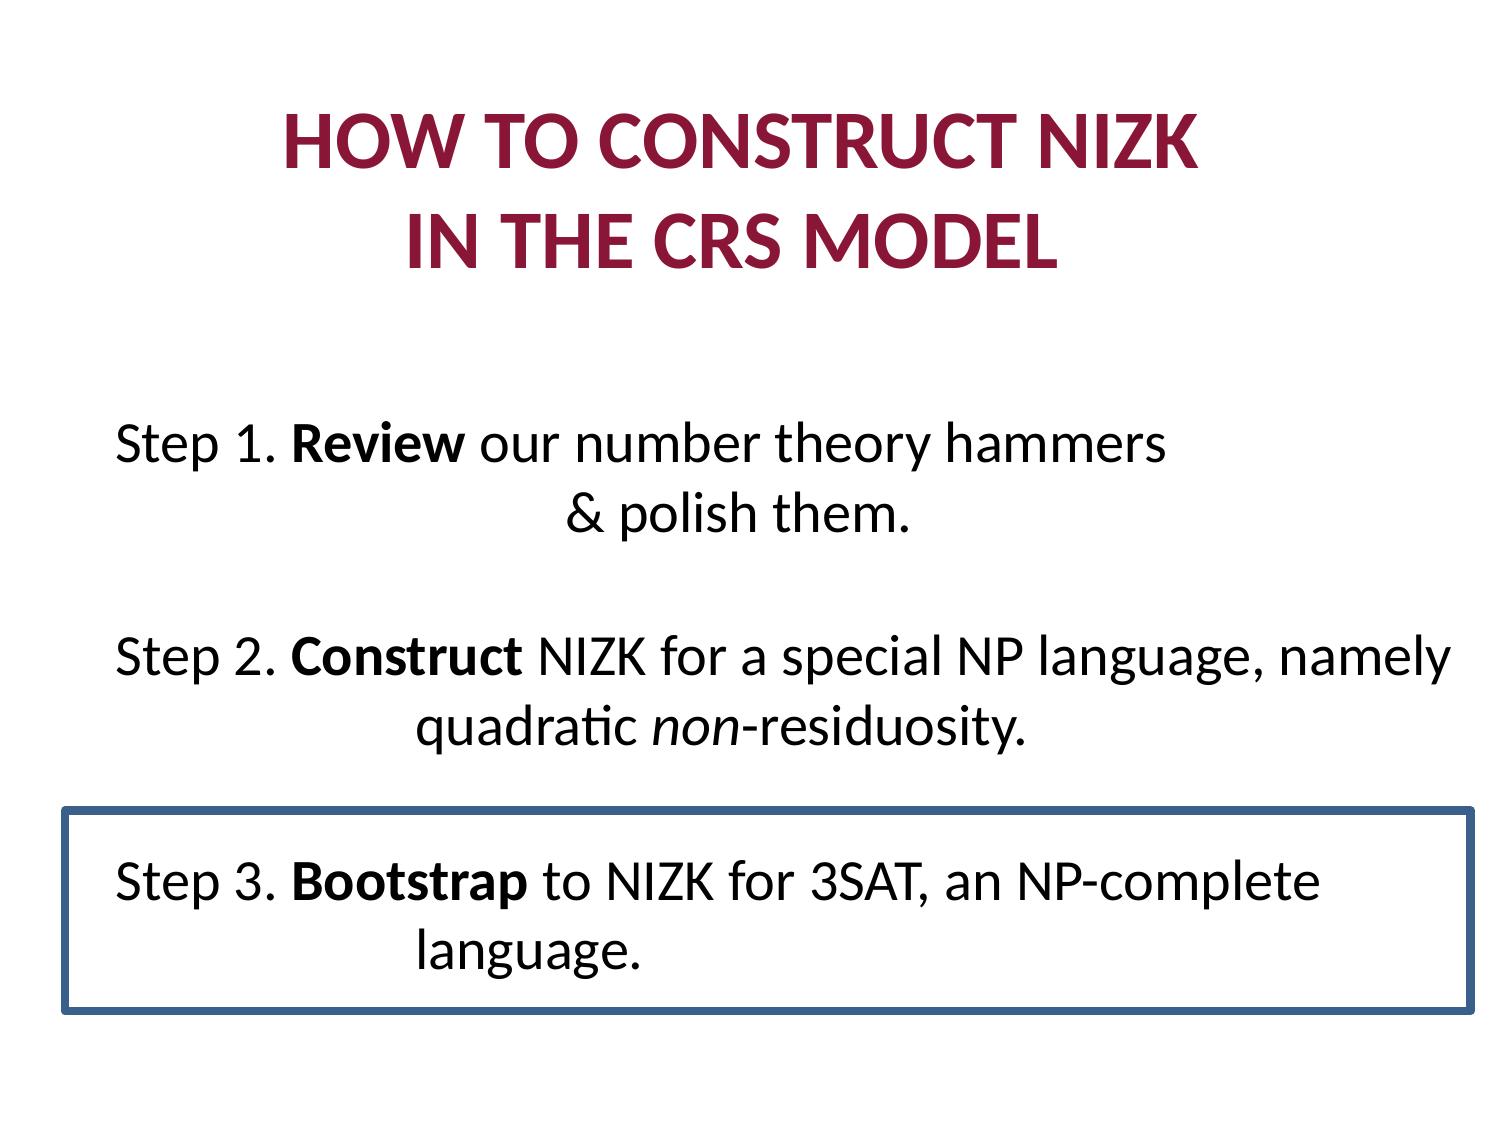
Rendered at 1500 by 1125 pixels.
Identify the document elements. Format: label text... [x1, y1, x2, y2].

text_box Step 2. Construct NIZK for a special NP language, namely quadratic non-residuosity. [100, 609, 1495, 830]
text_box Step 3. Bootstrap to NIZK for 3SAT, an NP-complete language. [100, 834, 1495, 1055]
text_box Step 1. Review our number theory hammers & polish them. [100, 397, 1400, 476]
text_box [63, 808, 1473, 1013]
text_box HOW TO CONSTRUCT NIZK IN THE CRS MODEL [0, 78, 1500, 327]
